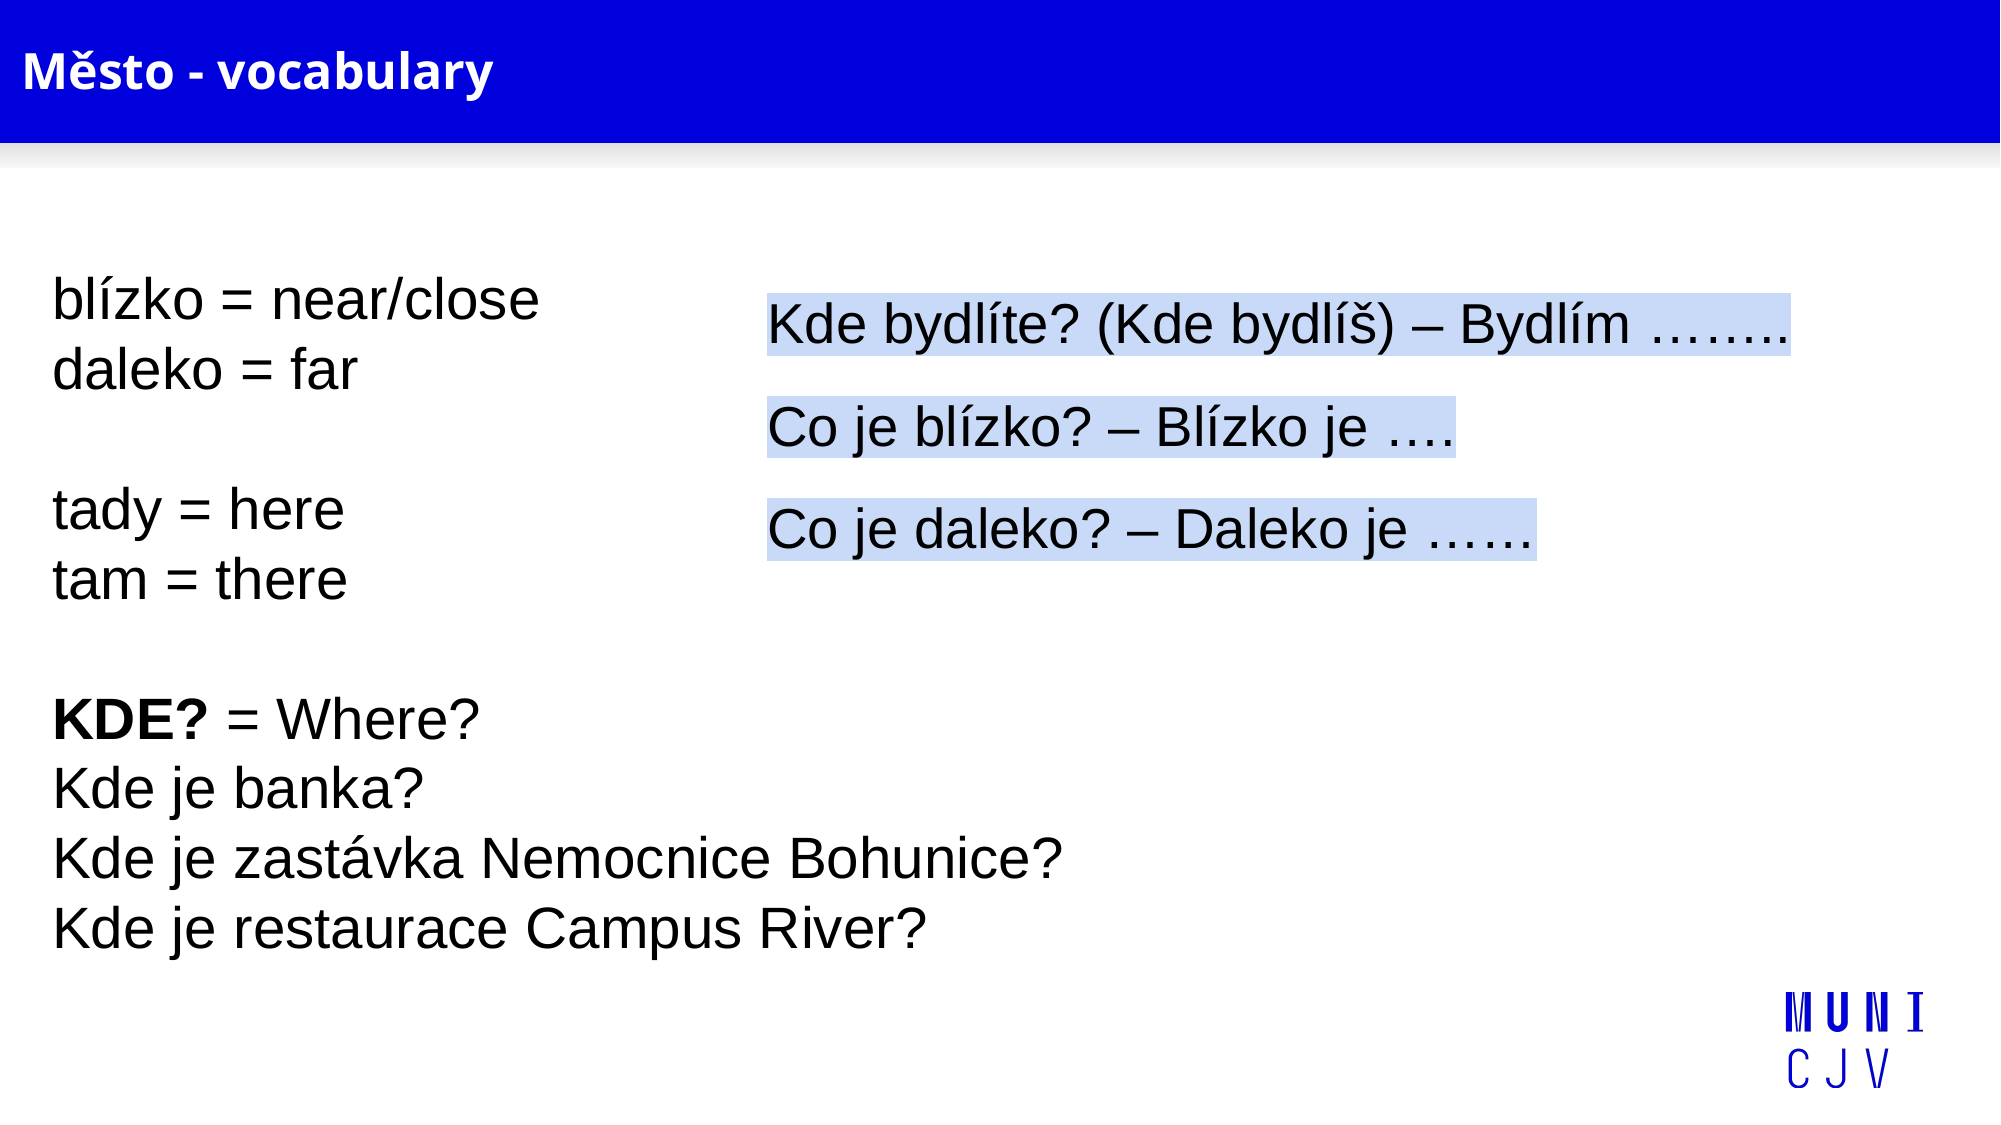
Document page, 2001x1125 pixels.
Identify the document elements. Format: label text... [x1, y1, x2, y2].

picture [1784, 1081, 1923, 1088]
title Město - vocabulary [21, 3, 1953, 136]
list blízko = near/close daleko = far tady = here tam = there KDE? = Where? Kde je banka? Kde je zastávka Nemocnice Bohunice? Kde je restaurace Campus River? [52, 190, 1941, 1081]
text_box Kde bydlíte? (Kde bydlíš) – Bydlím …….. Co je blízko? – Blízko je …. Co je daleko? – Daleko je …… [752, 262, 1808, 636]
